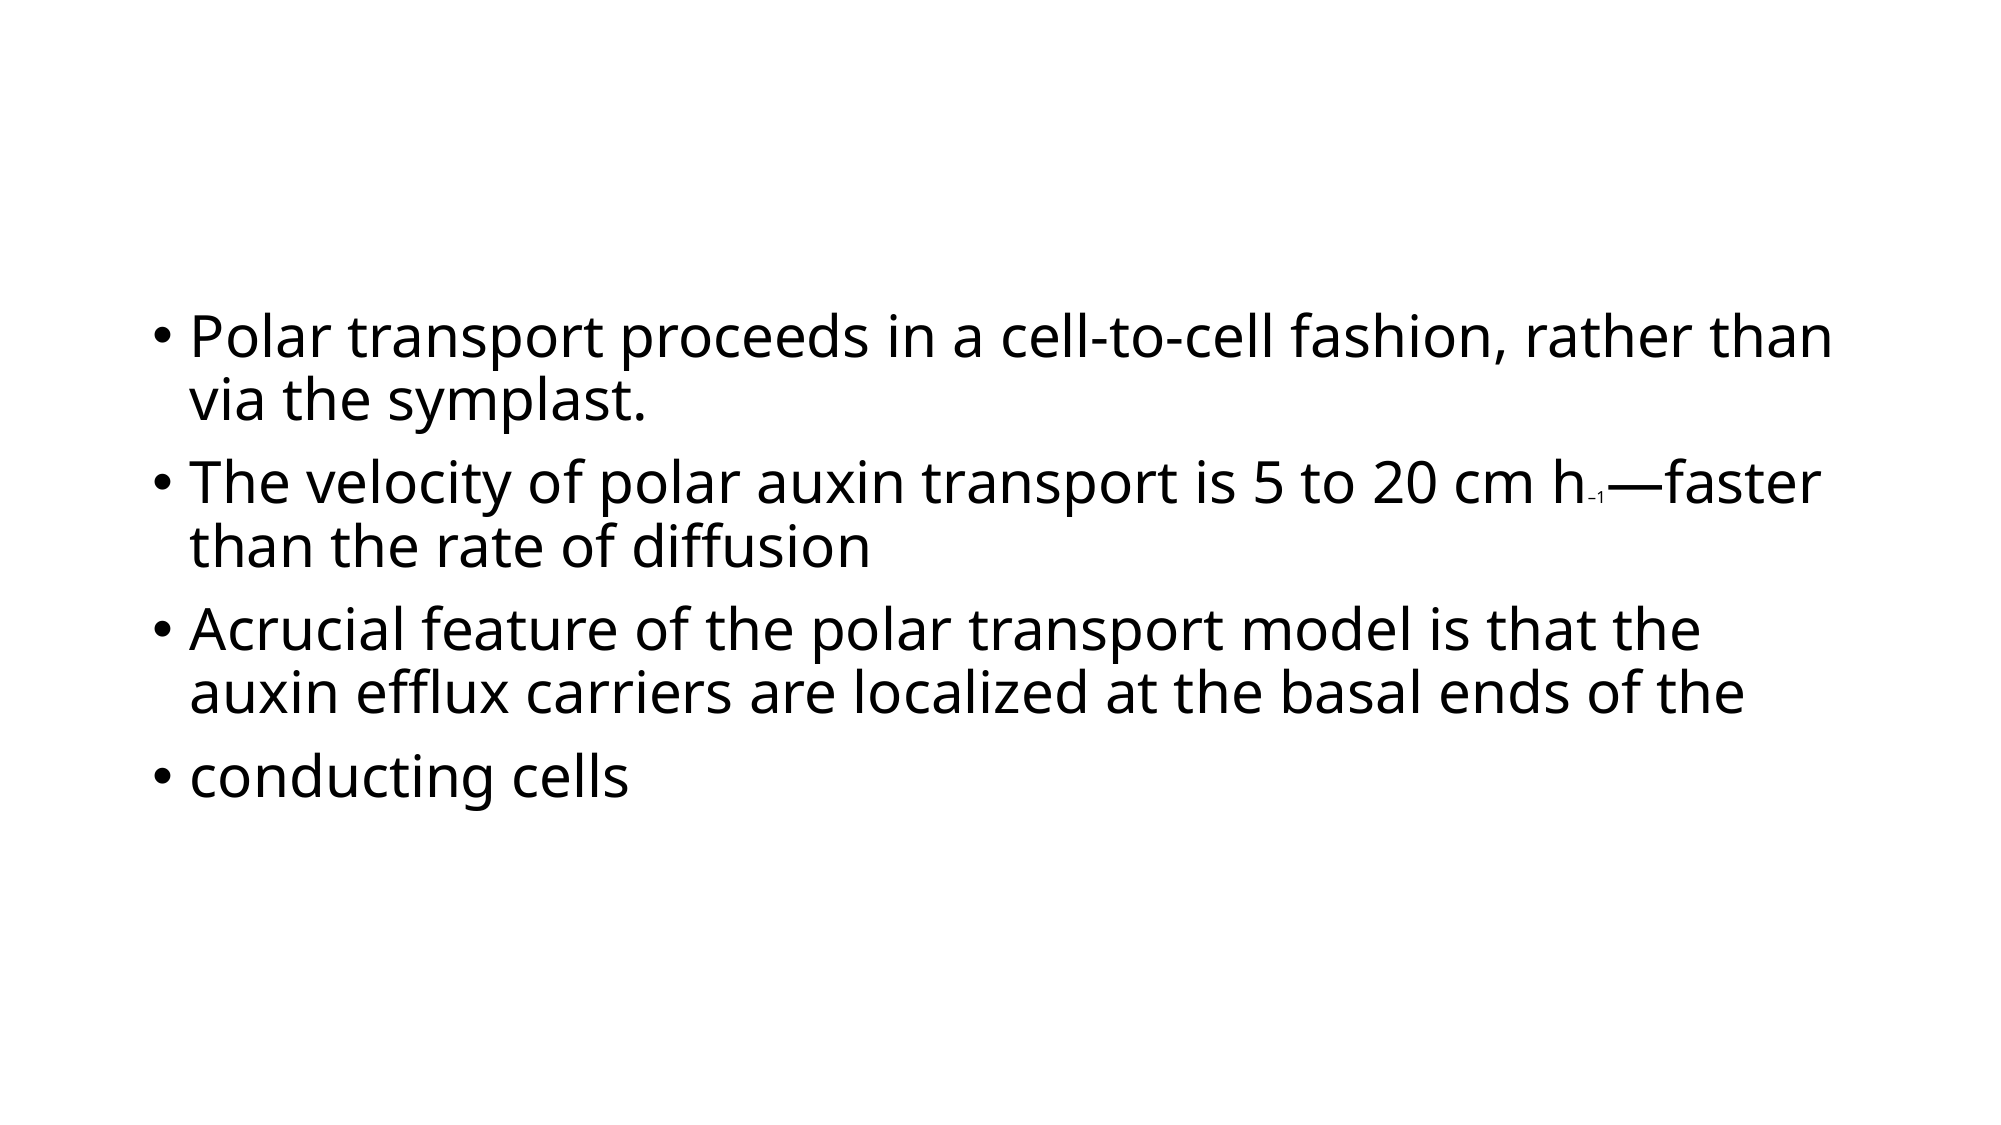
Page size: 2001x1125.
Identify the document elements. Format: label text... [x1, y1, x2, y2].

list Polar transport proceeds in a cell-to-cell fashion, rather than via the symplast. The velocity of polar auxin transport is 5 to 20 cm h–1—faster than the rate of diffusion Acrucial feature of the polar transport model is that the auxin efflux carriers are localized at the basal ends of the conducting cells [137, 299, 1863, 1014]
